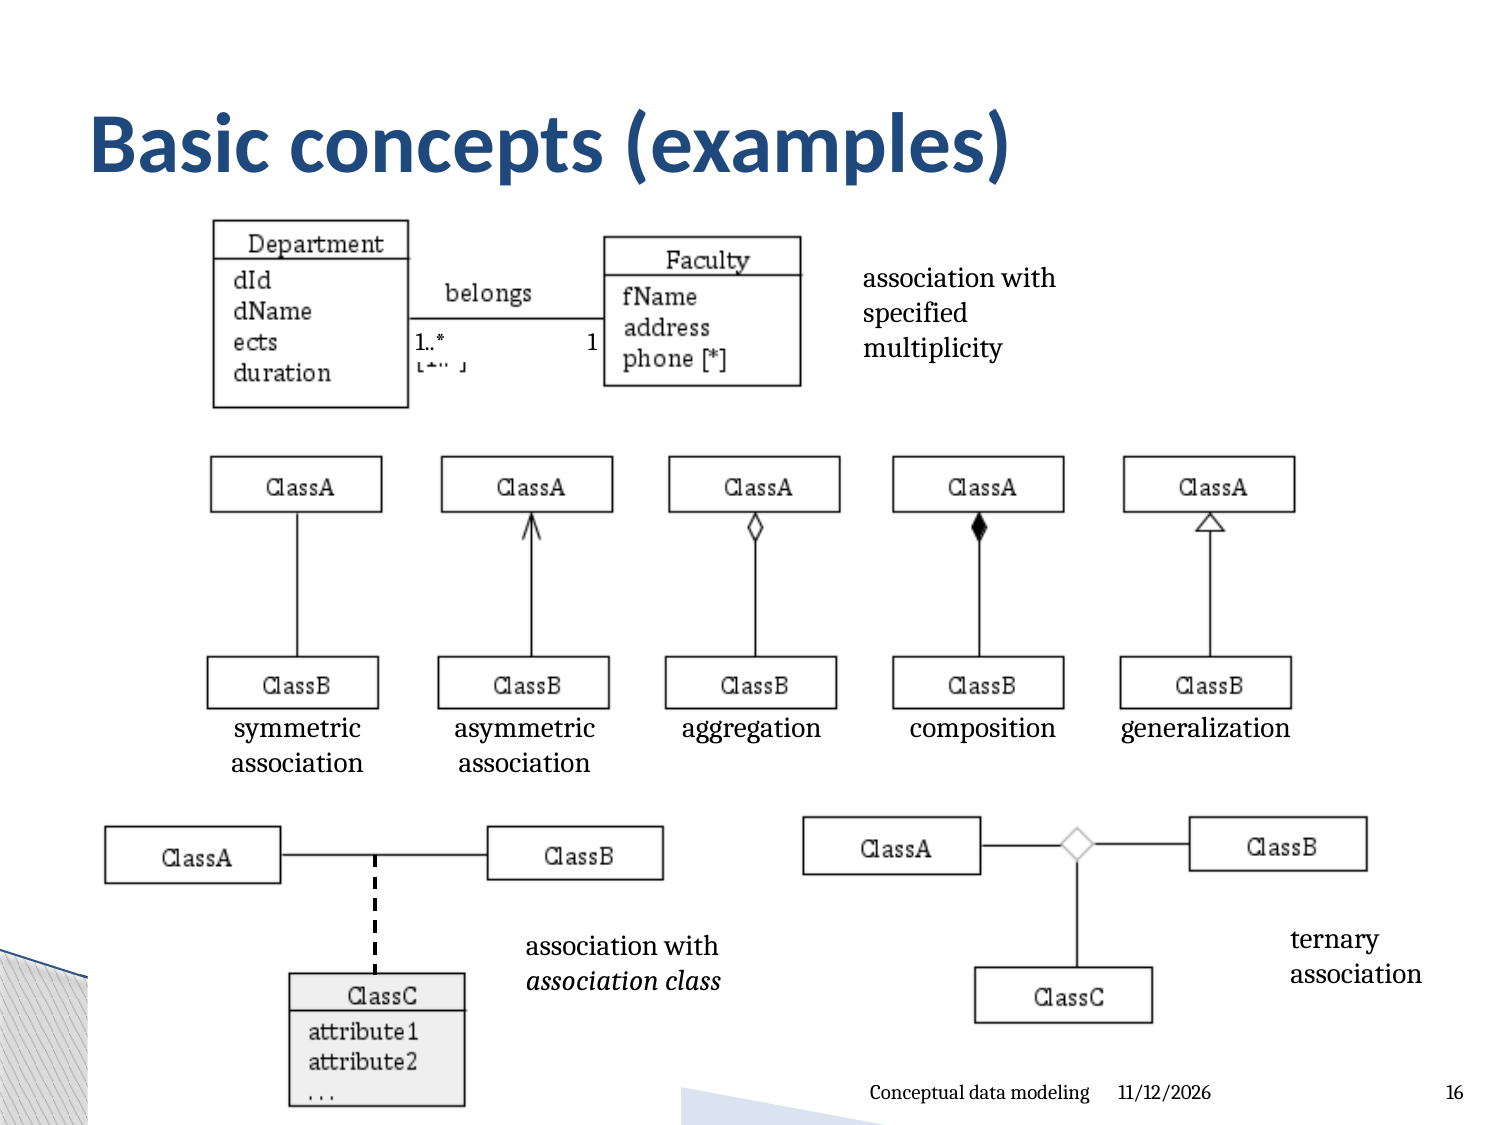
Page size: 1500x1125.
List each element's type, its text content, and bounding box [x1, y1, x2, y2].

footer Conceptual data modeling [718, 1051, 1105, 1112]
text_box association with specified multiplicity [860, 256, 1061, 365]
text_box asymmetric association [424, 739, 625, 780]
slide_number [1105, 1051, 1418, 1112]
picture [785, 791, 1386, 1042]
title Basic concepts (examples) [75, 45, 1425, 233]
text_box generalization [1106, 738, 1307, 745]
text_box composition [883, 739, 1084, 745]
text_box aggregation [651, 739, 852, 745]
text_box symmetric association [197, 739, 398, 780]
text_box ternary association [1392, 917, 1488, 991]
picture [87, 812, 682, 1125]
picture [195, 201, 821, 428]
text_box association with association class [686, 924, 779, 999]
slide_number 16 [1418, 1051, 1479, 1112]
picture [182, 439, 1313, 728]
